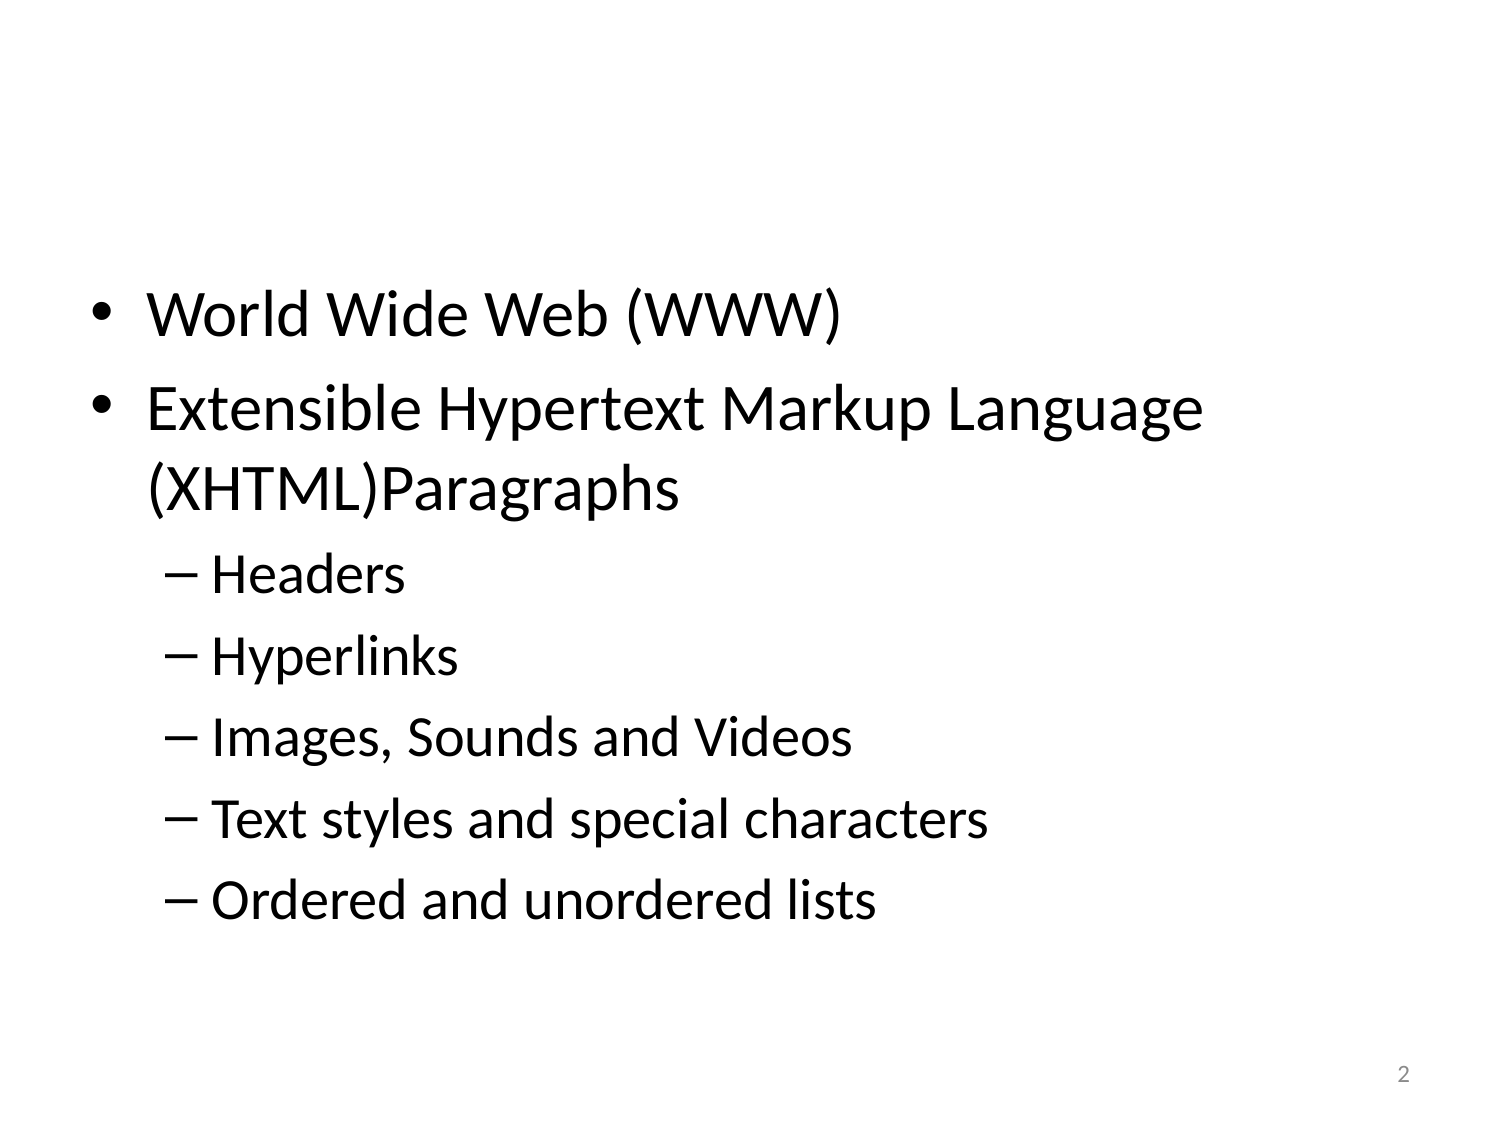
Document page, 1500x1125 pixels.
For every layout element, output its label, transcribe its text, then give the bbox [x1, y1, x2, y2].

list World Wide Web (WWW) Extensible Hypertext Markup Language (XHTML)Paragraphs Headers Hyperlinks Images, Sounds and Videos Text styles and special characters Ordered and unordered lists [75, 262, 1425, 1005]
slide_number 2 [1074, 1042, 1425, 1103]
